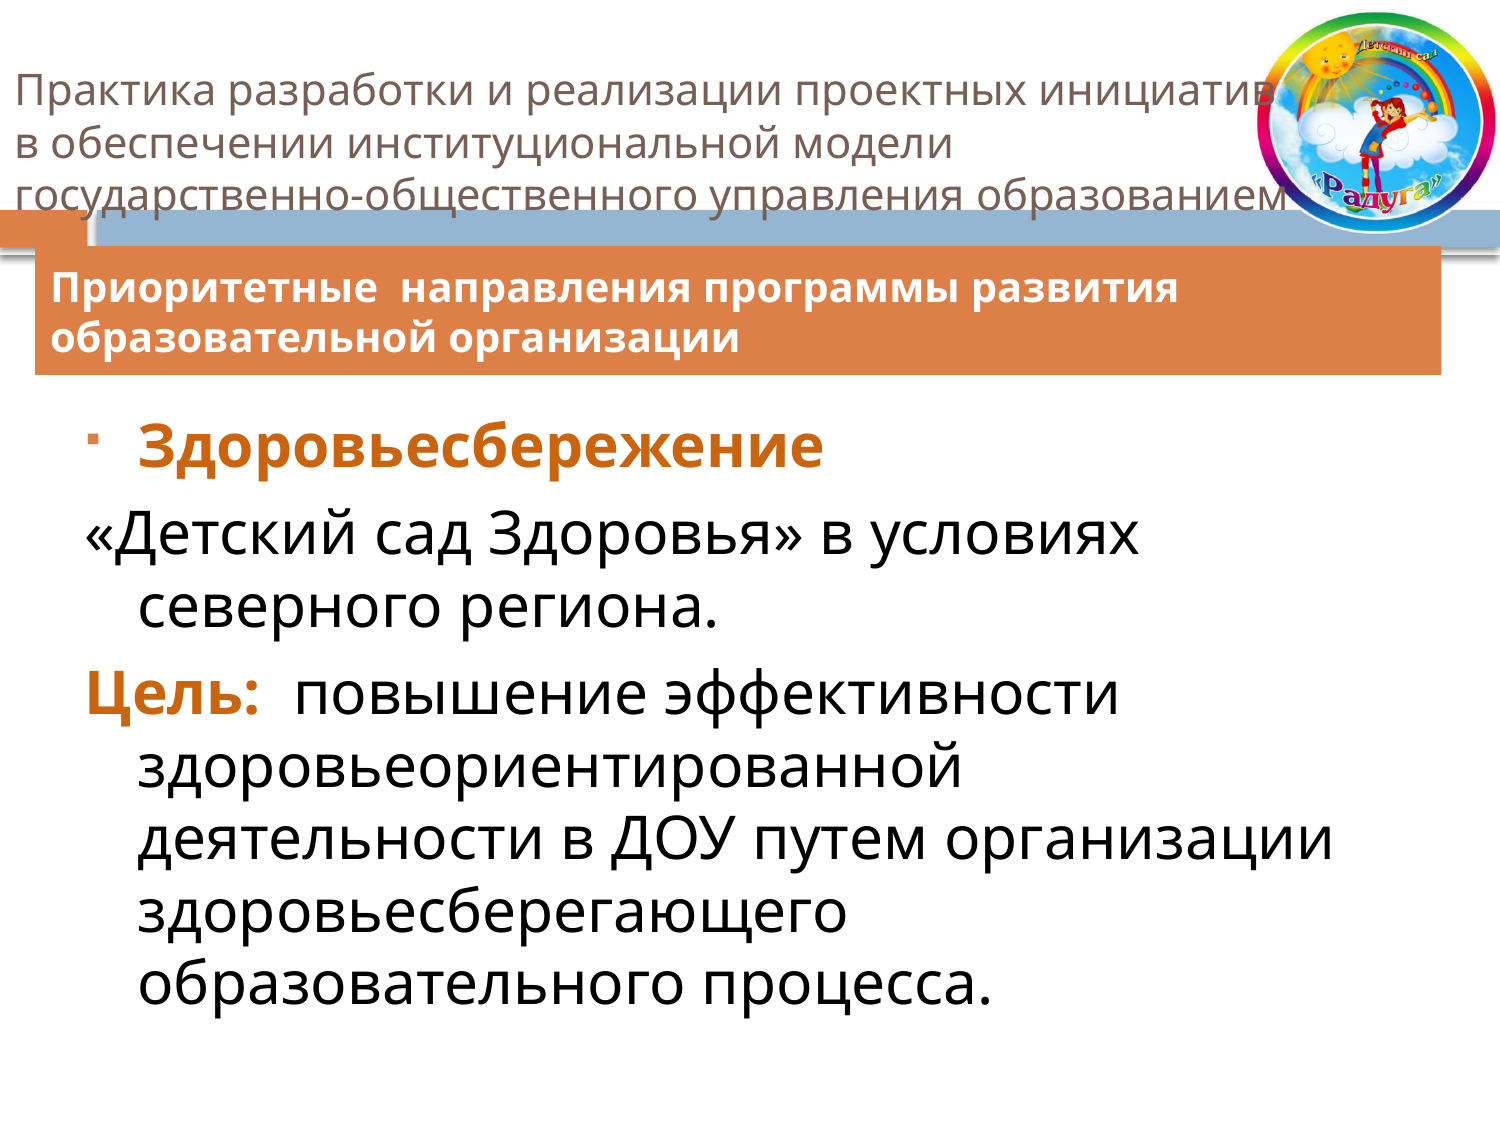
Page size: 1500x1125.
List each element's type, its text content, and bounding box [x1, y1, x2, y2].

list Здоровьесбережение «Детский сад Здоровья» в условиях северного региона. Цель: повышение эффективности здоровьеориентированной деятельности в ДОУ путем организации здоровьесберегающего образовательного процесса. [70, 399, 1360, 1055]
title Практика разработки и реализации проектных инициатив в обеспечении институциональной модели государственно-общественного управления образованием [0, 46, 1247, 235]
picture [1253, 0, 1500, 235]
list Приоритетные направления программы развития образовательной организации [35, 246, 1442, 375]
